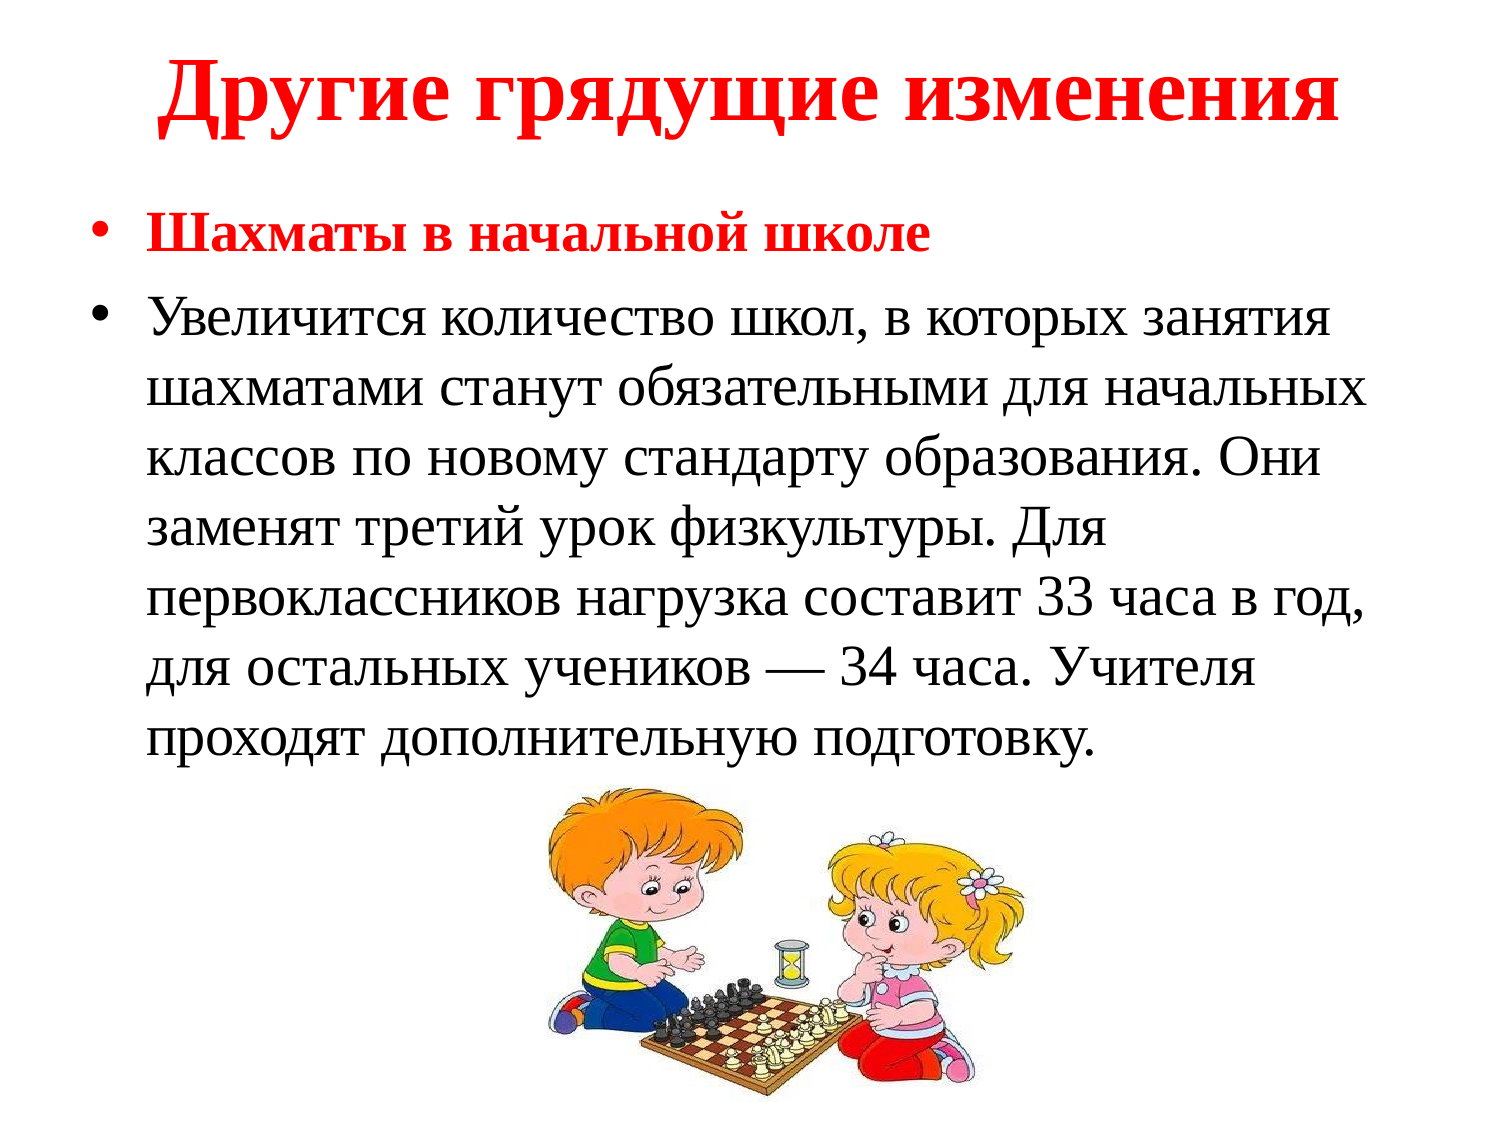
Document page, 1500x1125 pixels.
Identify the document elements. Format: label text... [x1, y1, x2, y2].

picture [545, 784, 1035, 1102]
text_box Шахматы в начальной школе Увеличится количество школ, в которых занятия шахматами станут обязательными для начальных классов по новому стандарту образования. Они заменят третий урок физкультуры. Для первоклассников нагрузка составит 33 часа в год, для остальных учеников — 34 часа. Учителя проходят дополнительную подготовку. [87, 176, 1379, 767]
title Другие грядущие изменения [155, 26, 1346, 176]
